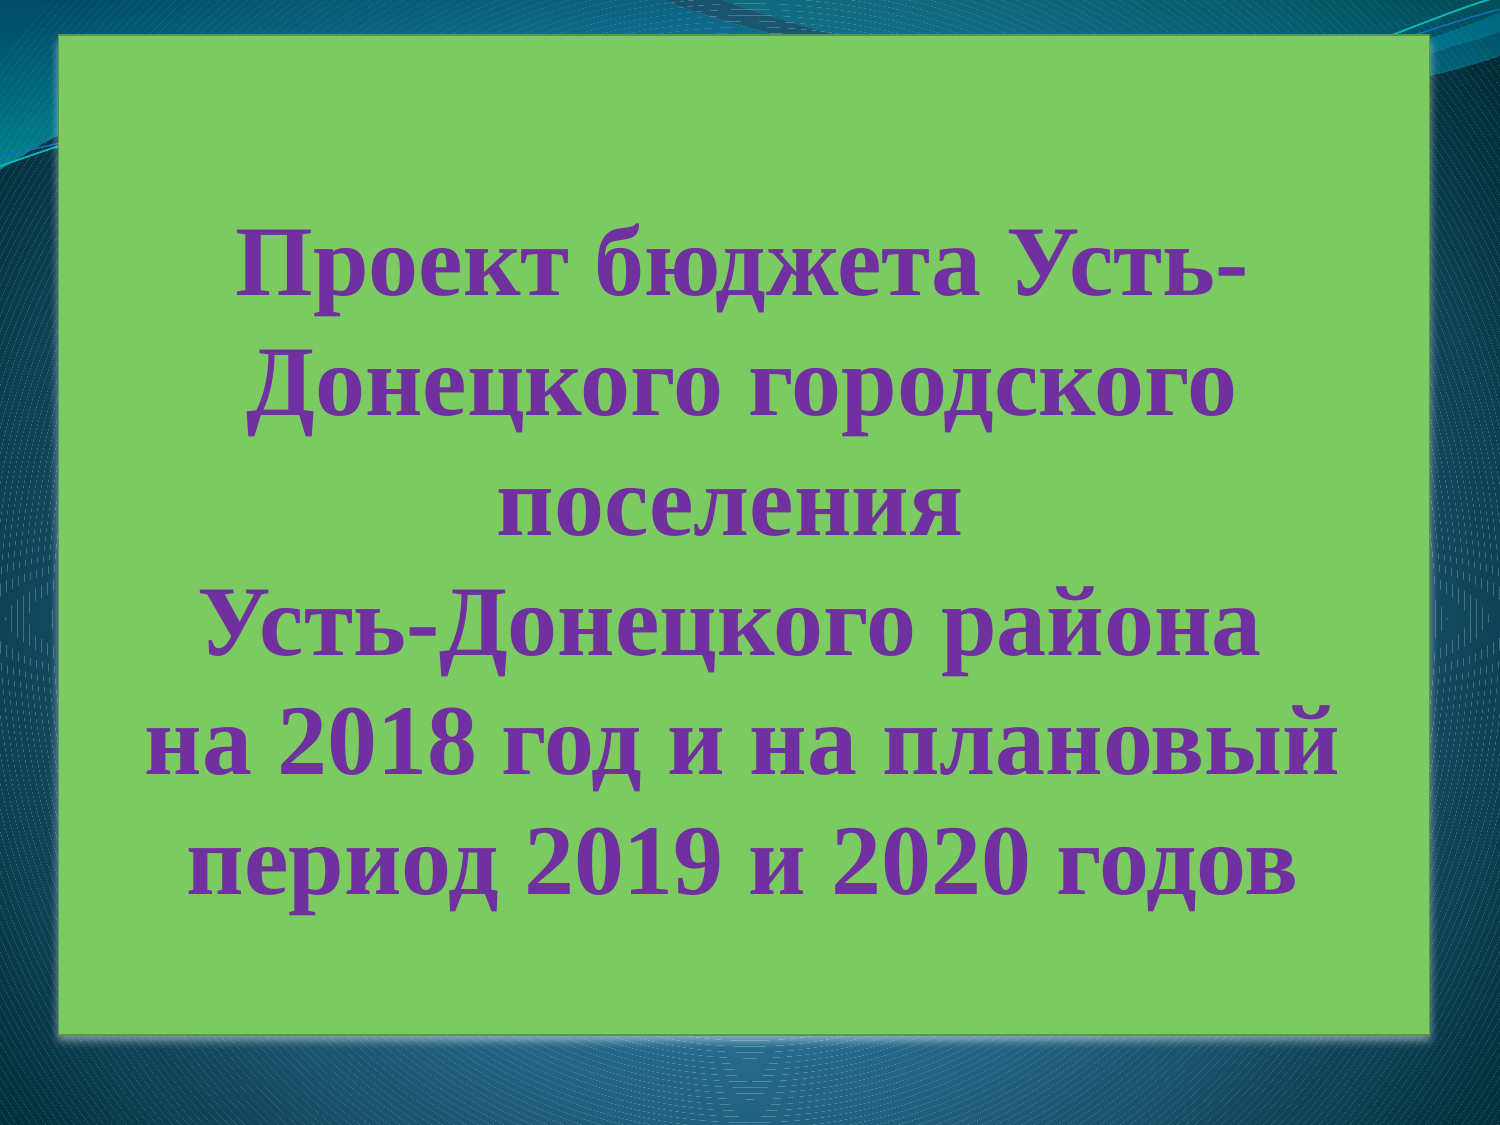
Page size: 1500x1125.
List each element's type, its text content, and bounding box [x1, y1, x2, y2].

title Проект бюджета Усть-Донецкого городского поселения Усть-Донецкого района на 2018 год и на плановый период 2019 и 2020 годов [58, 34, 1430, 1036]
